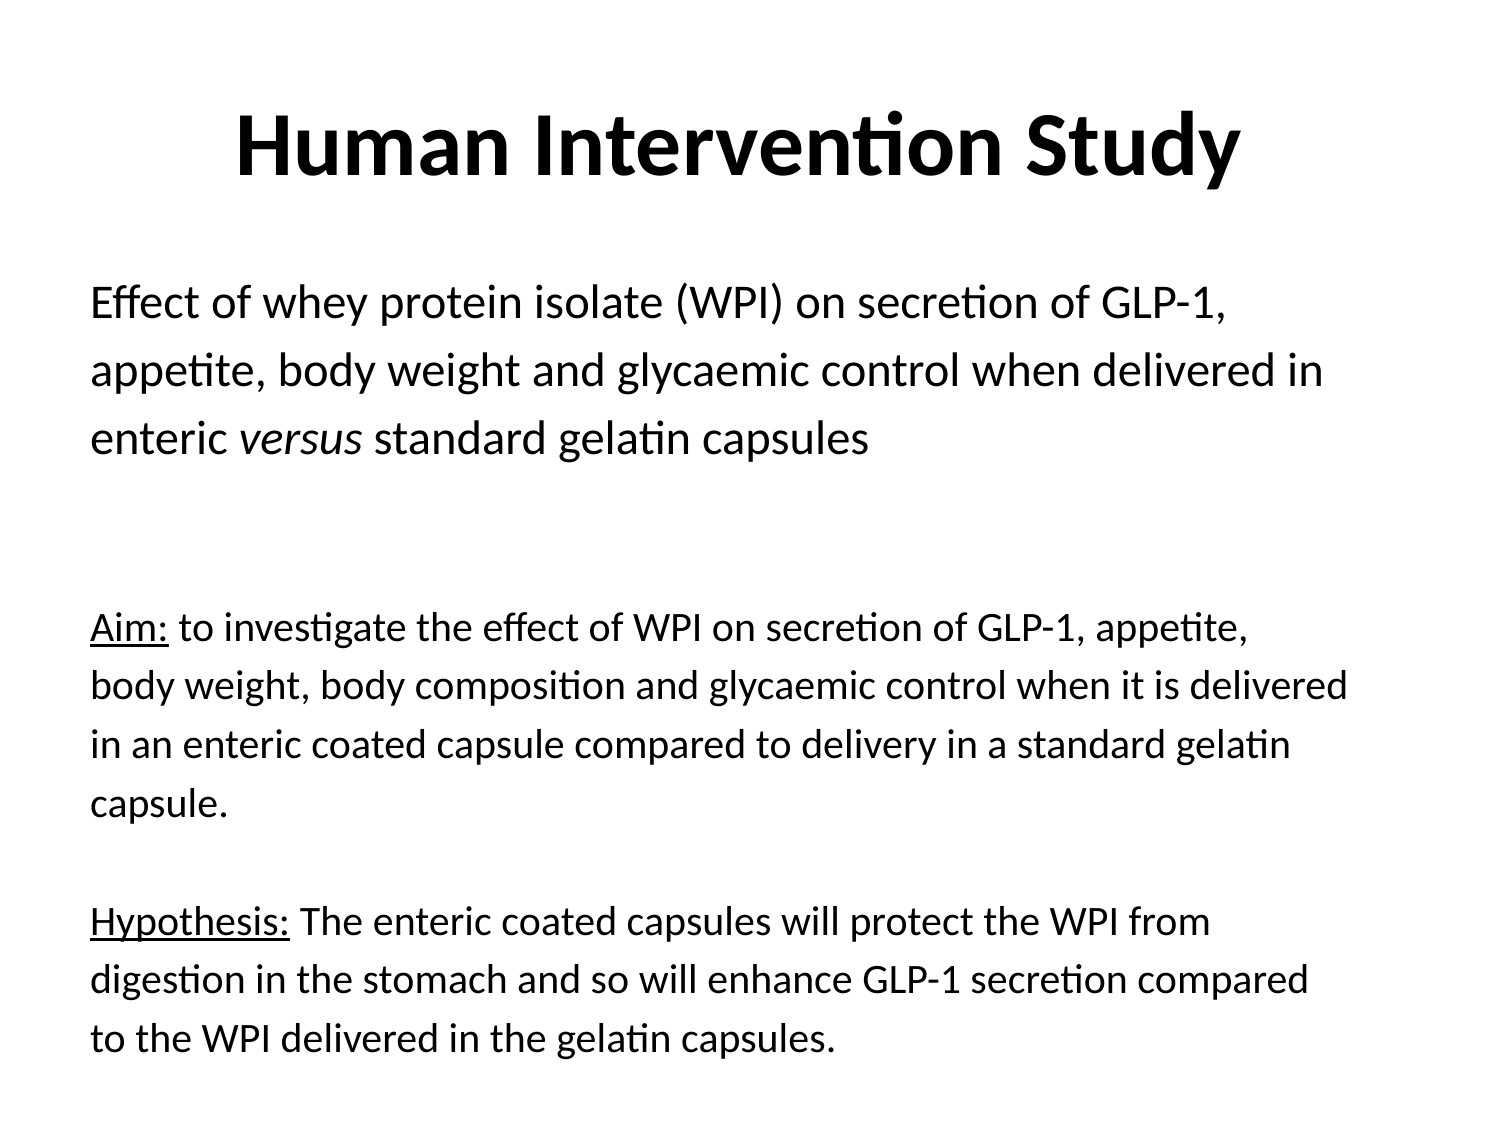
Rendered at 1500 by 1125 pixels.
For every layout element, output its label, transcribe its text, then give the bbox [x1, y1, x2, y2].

list Effect of whey protein isolate (WPI) on secretion of GLP-1, appetite, body weight and glycaemic control when delivered in enteric versus standard gelatin capsules Aim: to investigate the effect of WPI on secretion of GLP-1, appetite, body weight, body composition and glycaemic control when it is delivered in an enteric coated capsule compared to delivery in a standard gelatin capsule. Hypothesis: The enteric coated capsules will protect the WPI from digestion in the stomach and so will enhance GLP-1 secretion compared to the WPI delivered in the gelatin capsules. [75, 262, 1425, 1083]
title Human Intervention Study [75, 45, 1425, 233]
